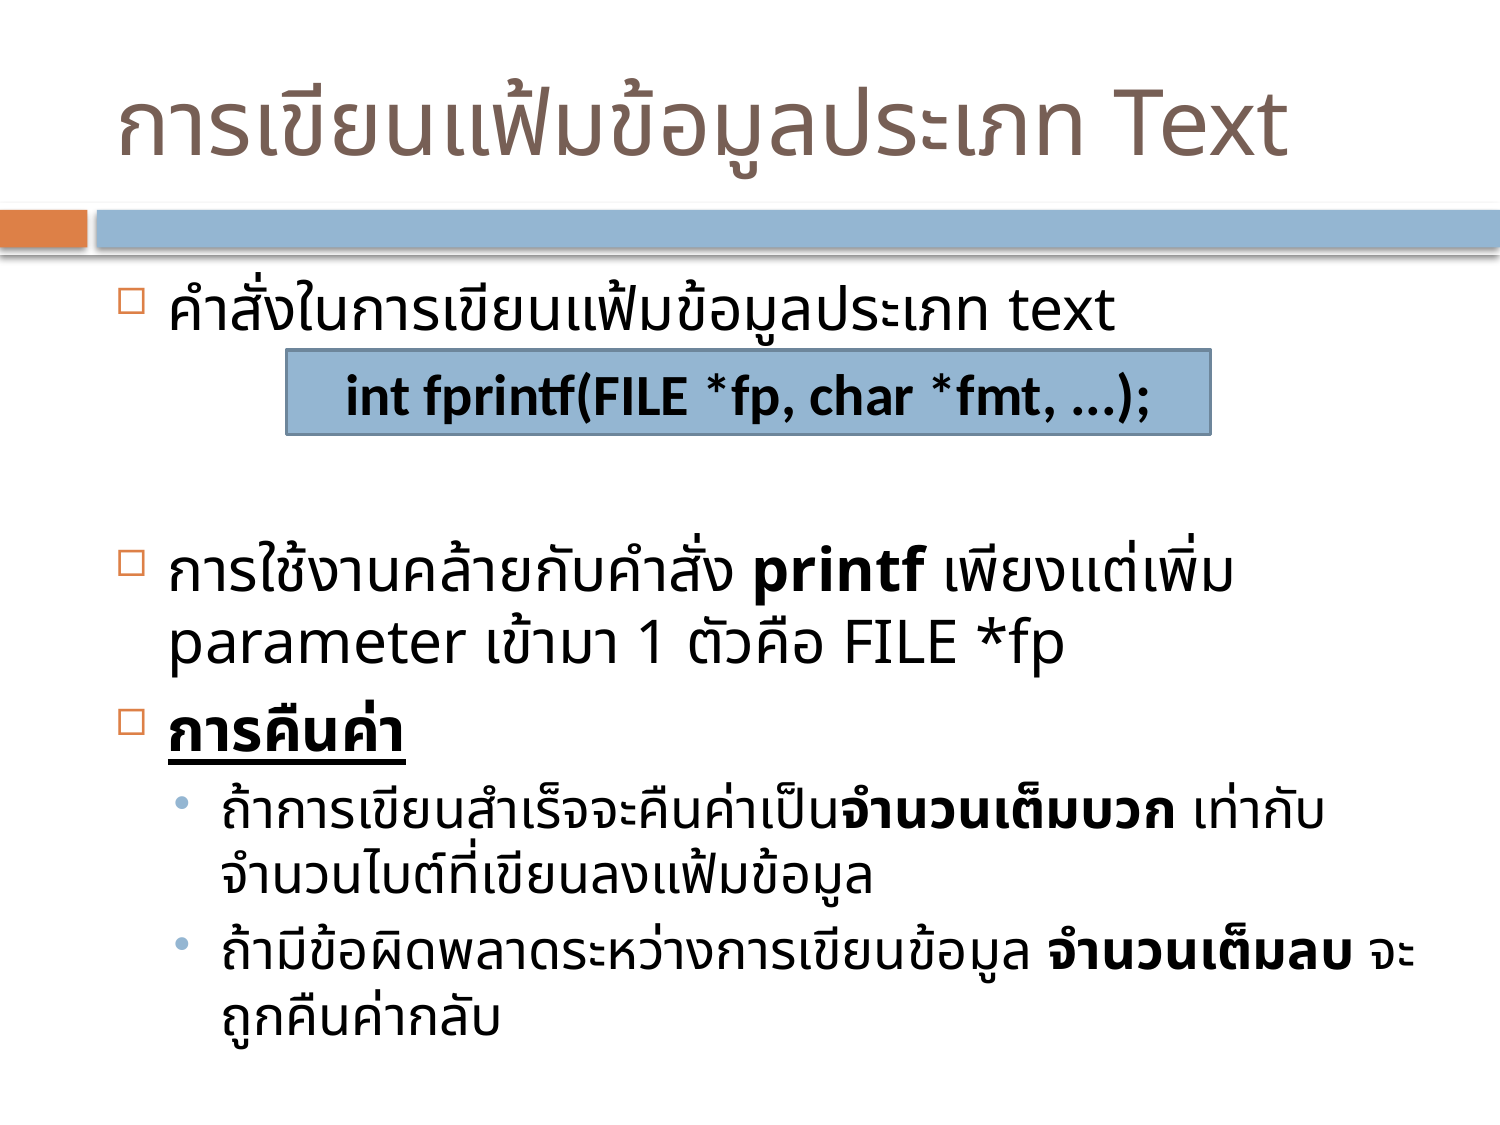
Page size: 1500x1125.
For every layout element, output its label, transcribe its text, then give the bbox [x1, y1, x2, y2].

text_box int fprintf(FILE *fp, char *fmt, ...); [285, 348, 1212, 436]
list คำสั่งในการเขียนแฟ้มข้อมูลประเภท text การใช้งานคล้ายกับคำสั่ง printf เพียงแต่เพิ่ม parameter เข้ามา 1 ตัวคือ FILE *fp การคืนค่า ถ้าการเขียนสำเร็จจะคืนค่าเป็นจำนวนเต็มบวก เท่ากับ จำนวนไบต์ที่เขียนลงแฟ้มข้อมูล ถ้ามีข้อผิดพลาดระหว่างการเขียนข้อมูล จำนวนเต็มลบ จะถูกคืนค่ากลับ [100, 262, 1438, 1000]
title การเขียนแฟ้มข้อมูลประเภท Text [100, 37, 1438, 200]
